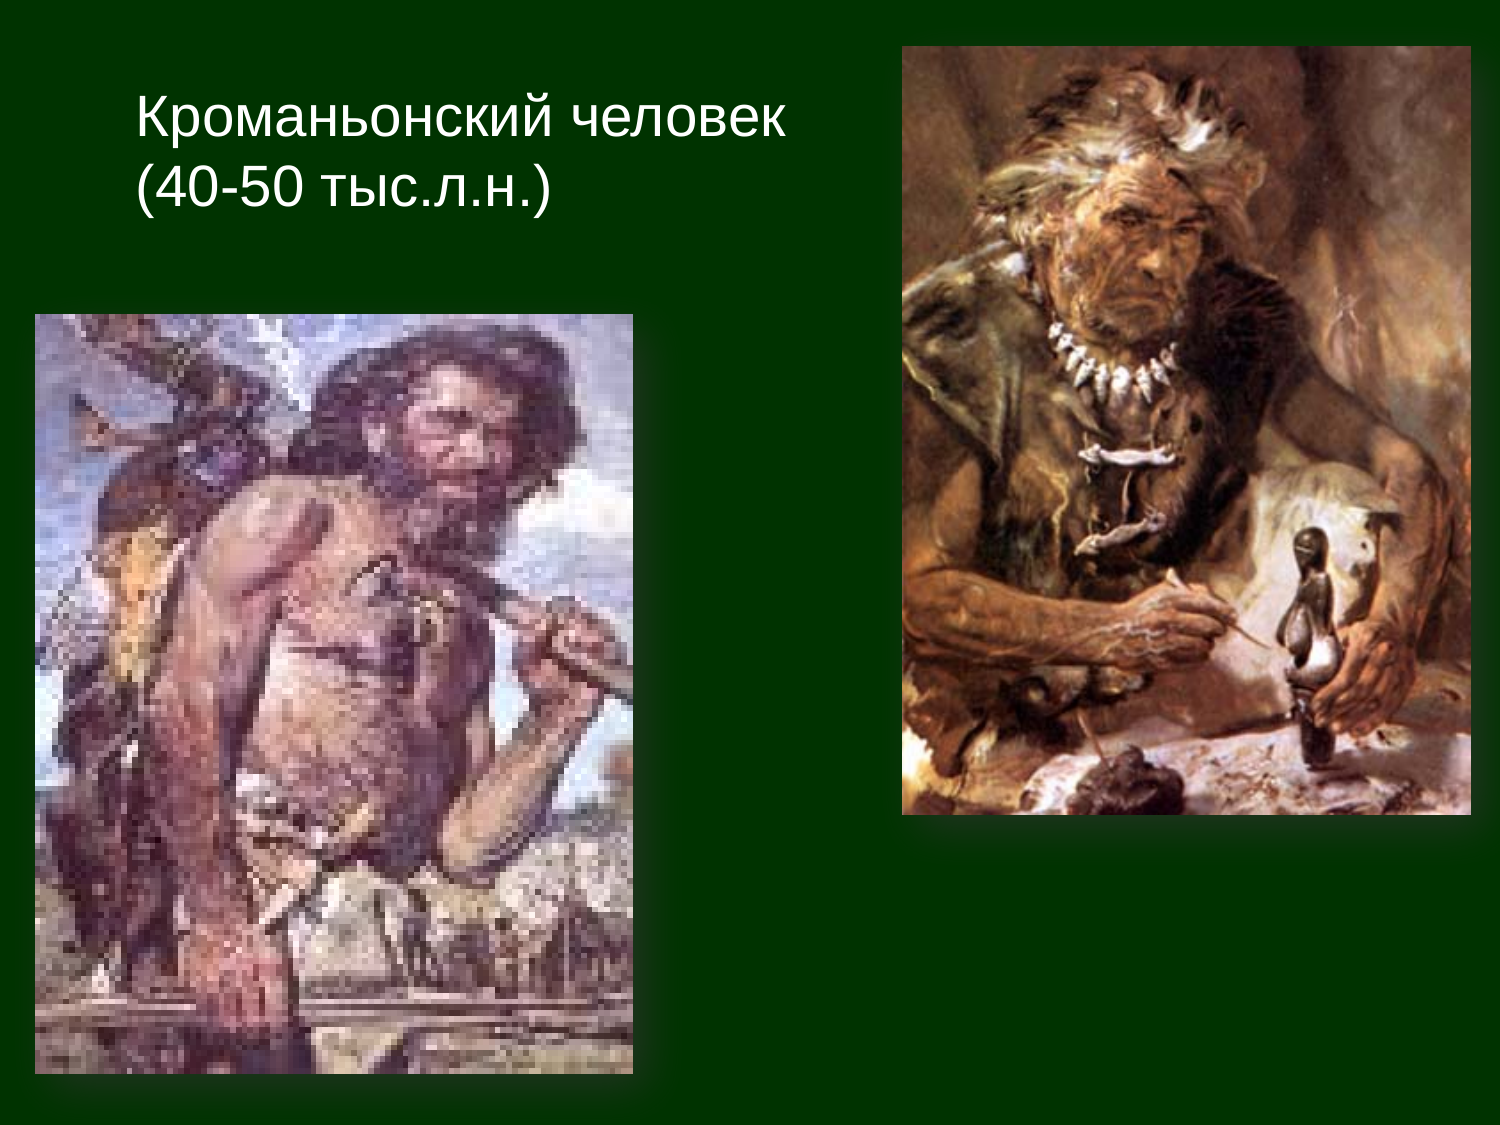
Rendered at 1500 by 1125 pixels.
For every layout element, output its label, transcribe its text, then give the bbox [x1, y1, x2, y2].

picture [34, 314, 633, 1074]
picture [902, 46, 1471, 815]
text_box Кроманьонский человек (40-50 тыс.л.н.) [121, 70, 819, 225]
